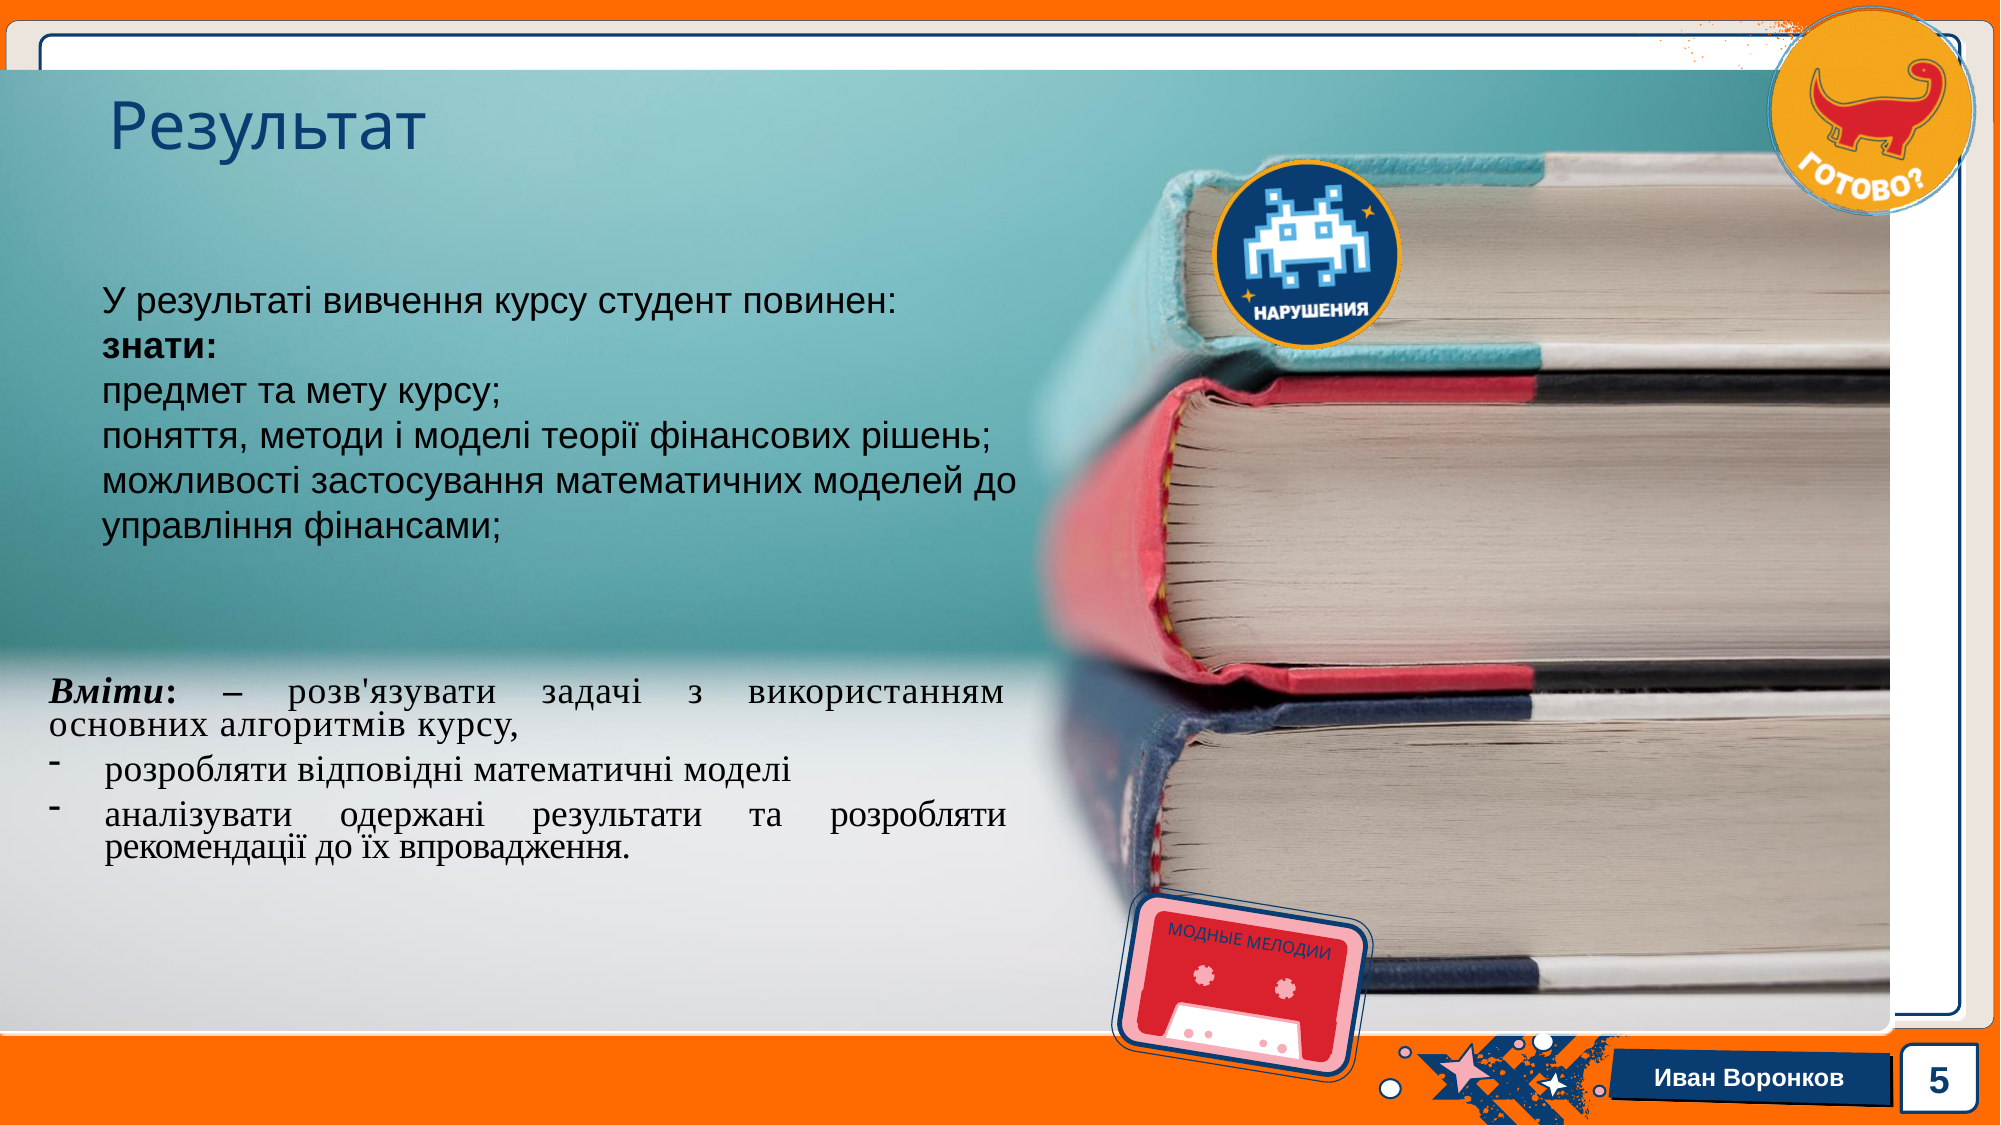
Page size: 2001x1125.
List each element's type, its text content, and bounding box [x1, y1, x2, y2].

picture [0, 0, 2000, 1031]
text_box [1118, 900, 1367, 1067]
slide_number 5 [1899, 1042, 1979, 1114]
